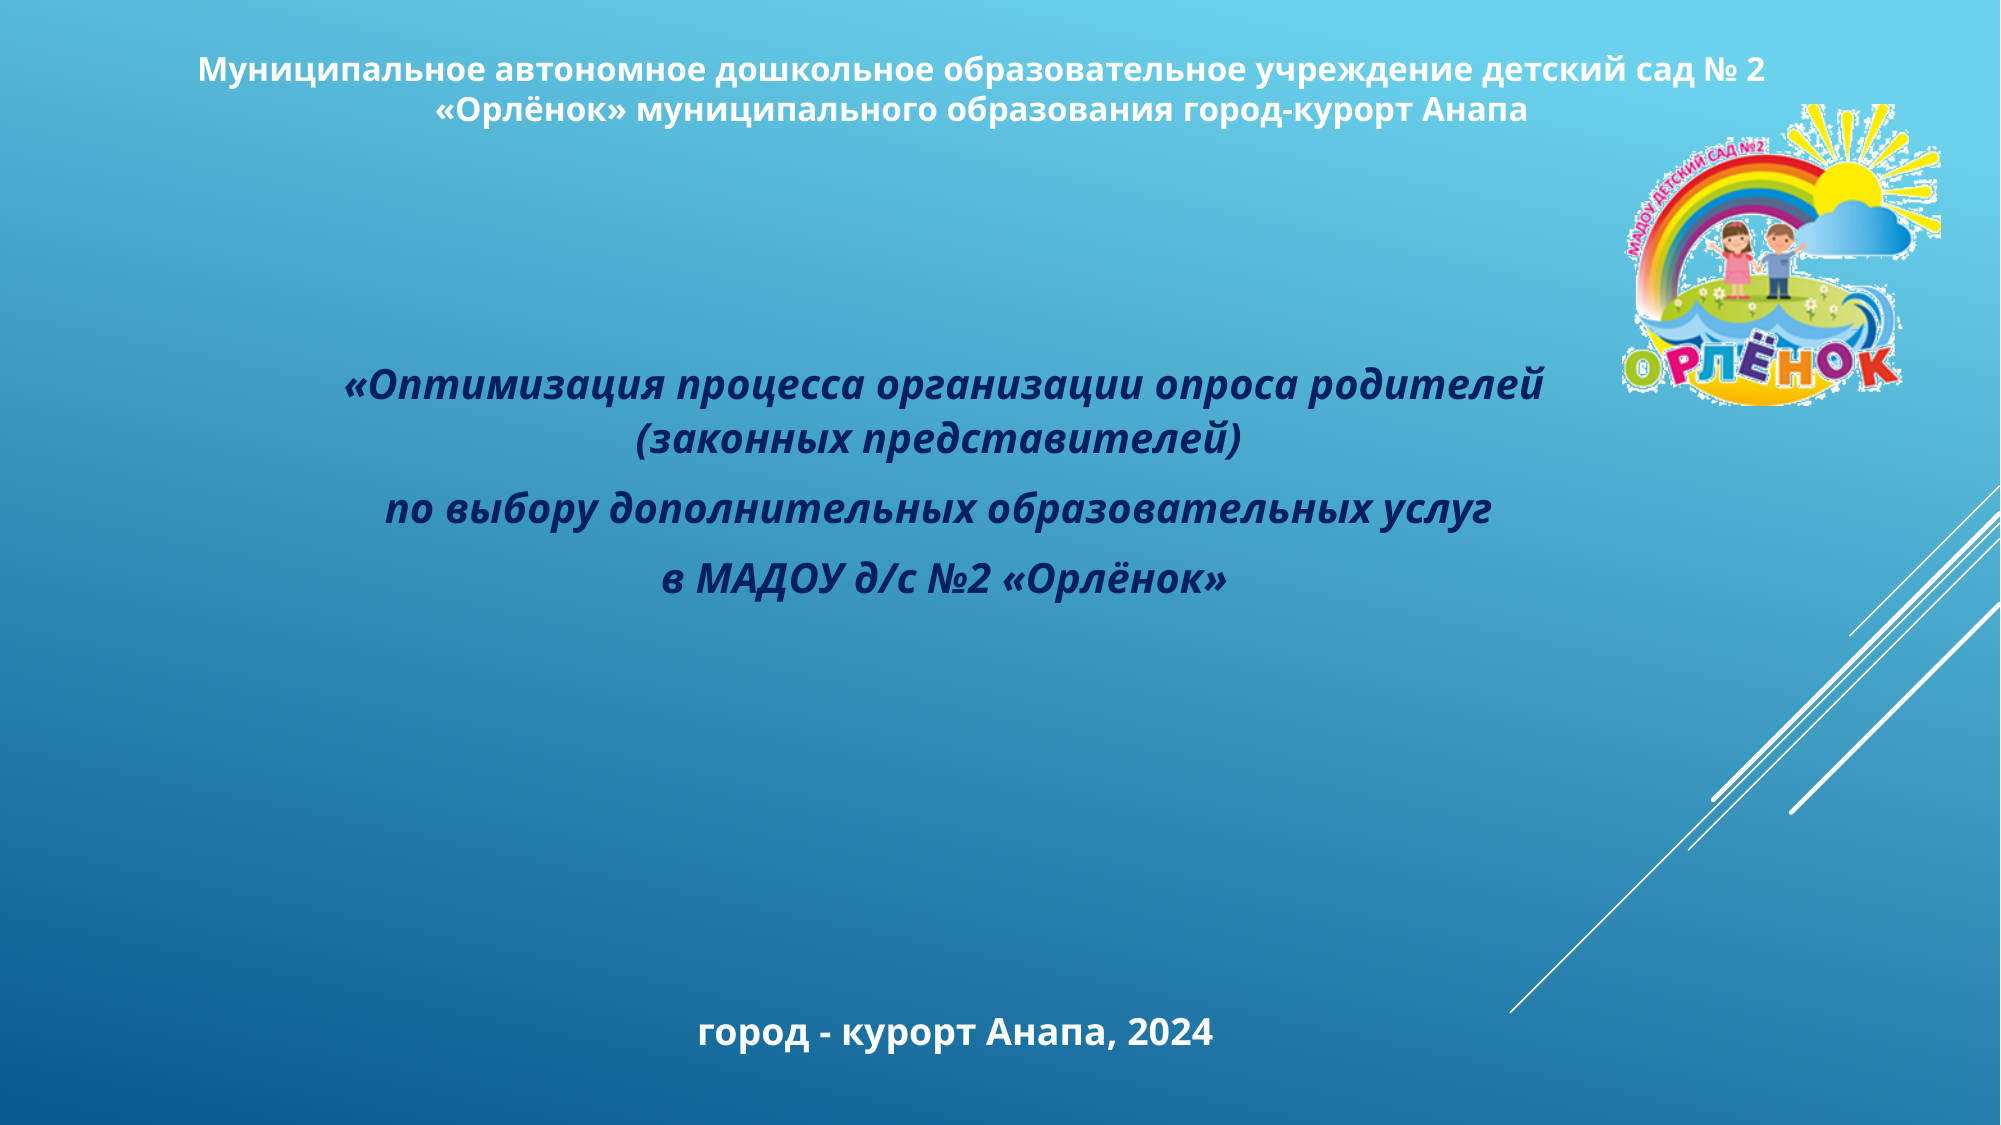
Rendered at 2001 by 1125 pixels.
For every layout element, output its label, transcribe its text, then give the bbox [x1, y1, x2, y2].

text_box город - курорт Анапа, 2024 [682, 1000, 1229, 1061]
picture [1622, 104, 1941, 407]
text_box Муниципальное автономное дошкольное образовательное учреждение детский сад № 2 «Орлёнок» муниципального образования город-курорт Анапа [145, 41, 1820, 136]
text_box «Оптимизация процесса организации опроса родителей (законных представителей) по выбору дополнительных образовательных услуг в МАДОУ д/с №2 «Орлёнок» [304, 347, 1584, 610]
